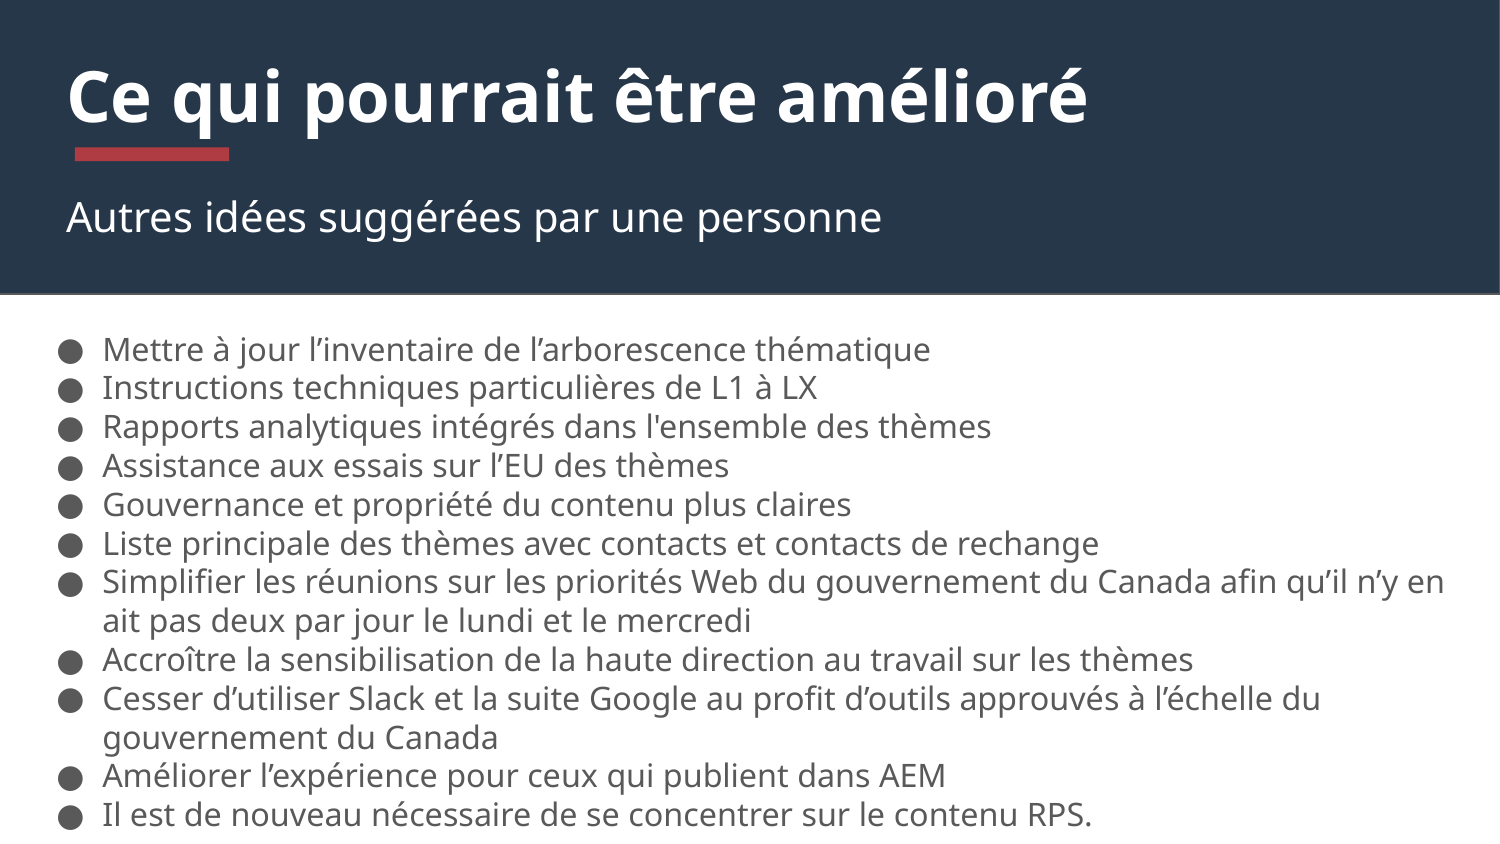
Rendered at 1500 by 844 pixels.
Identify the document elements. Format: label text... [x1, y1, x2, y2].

subtitle Autres idées suggérées par une personne [51, 175, 1466, 251]
title Ce qui pourrait être amélioré [51, 36, 1202, 175]
list Mettre à jour l’inventaire de l’arborescence thématique Instructions techniques particulières de L1 à LX Rapports analytiques intégrés dans l'ensemble des thèmes Assistance aux essais sur l’EU des thèmes Gouvernance et propriété du contenu plus claires Liste principale des thèmes avec contacts et contacts de rechange Simplifier les réunions sur les priorités Web du gouvernement du Canada afin qu’il n’y en ait pas deux par jour le lundi et le mercredi Accroître la sensibilisation de la haute direction au travail sur les thèmes Cesser d’utiliser Slack et la suite Google au profit d’outils approuvés à l’échelle du gouvernement du Canada Améliorer l’expérience pour ceux qui publient dans AEM Il est de nouveau nécessaire de se concentrer sur le contenu RPS. [27, 313, 1487, 844]
text_box [74, 147, 230, 162]
text_box [0, 0, 1500, 295]
